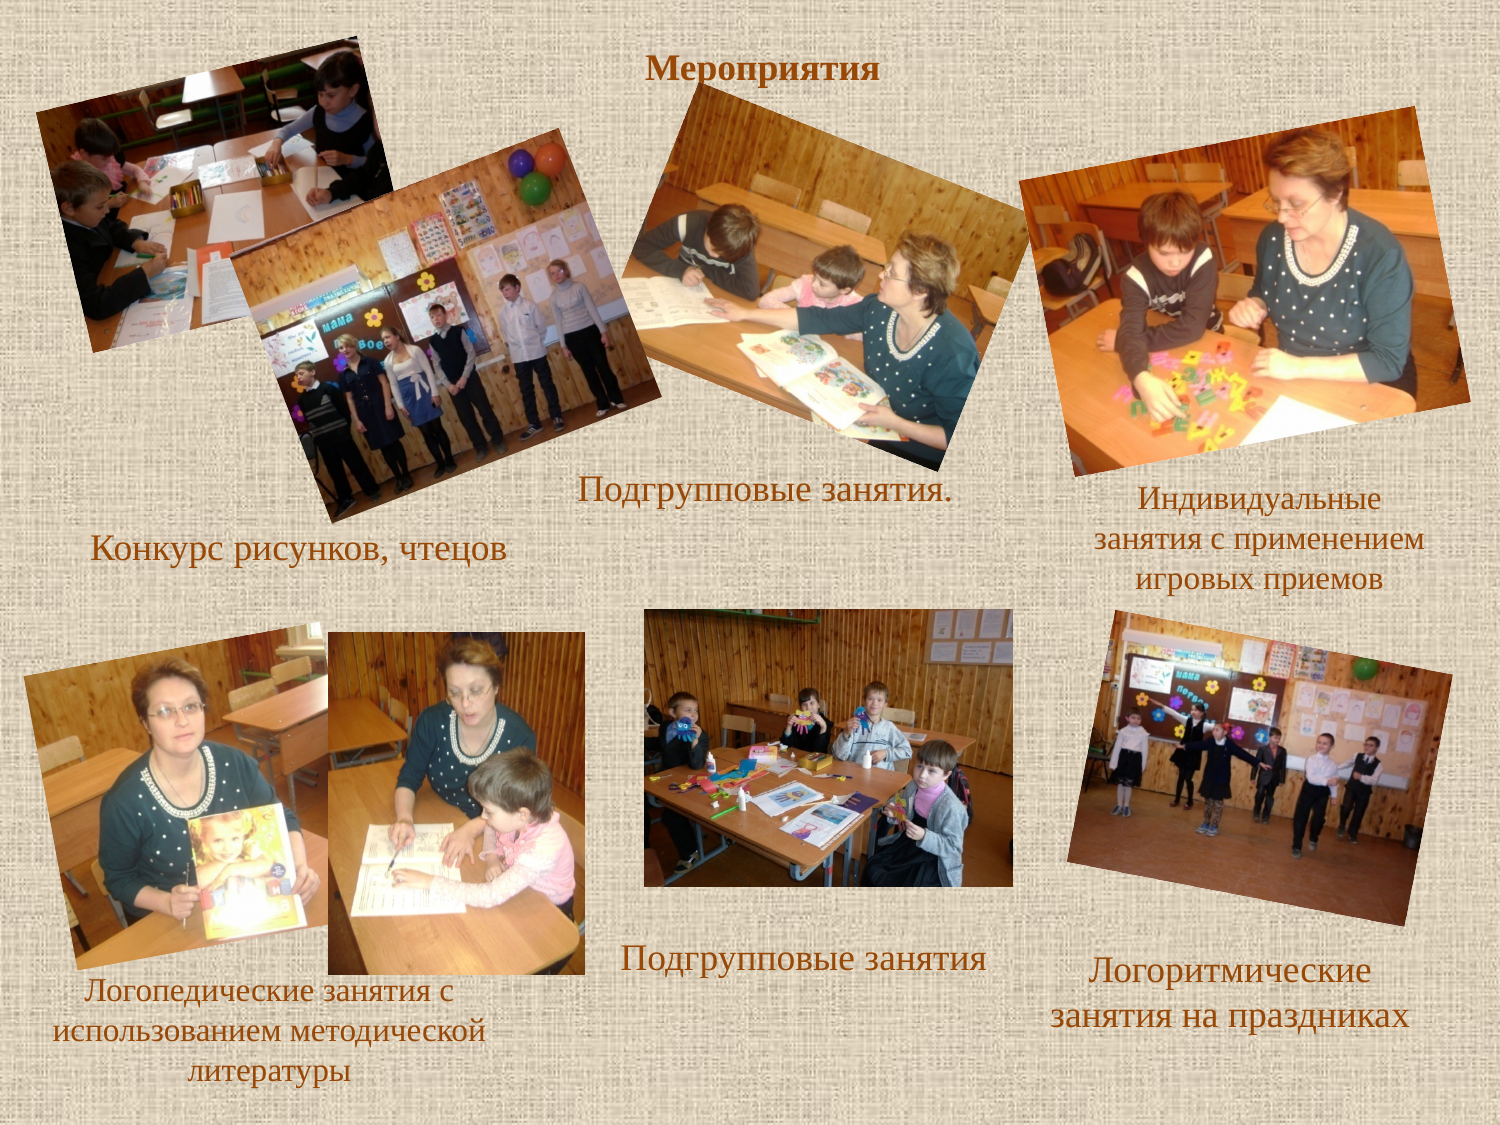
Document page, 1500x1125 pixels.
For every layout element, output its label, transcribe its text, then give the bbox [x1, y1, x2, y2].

text_box Конкурс рисунков, чтецов [46, 515, 551, 576]
text_box Логоритмические занятия на праздниках [1019, 937, 1442, 1043]
text_box Логопедические занятия с использованием методической литературы [35, 960, 504, 1096]
picture [0, 0, 1500, 1125]
text_box Индивидуальные занятия с применением игровых приемов [1066, 468, 1453, 604]
text_box Подгрупповые занятия [562, 925, 1055, 986]
text_box Подгрупповые занятия. [562, 456, 1043, 517]
text_box Мероприятия [357, 35, 1184, 95]
